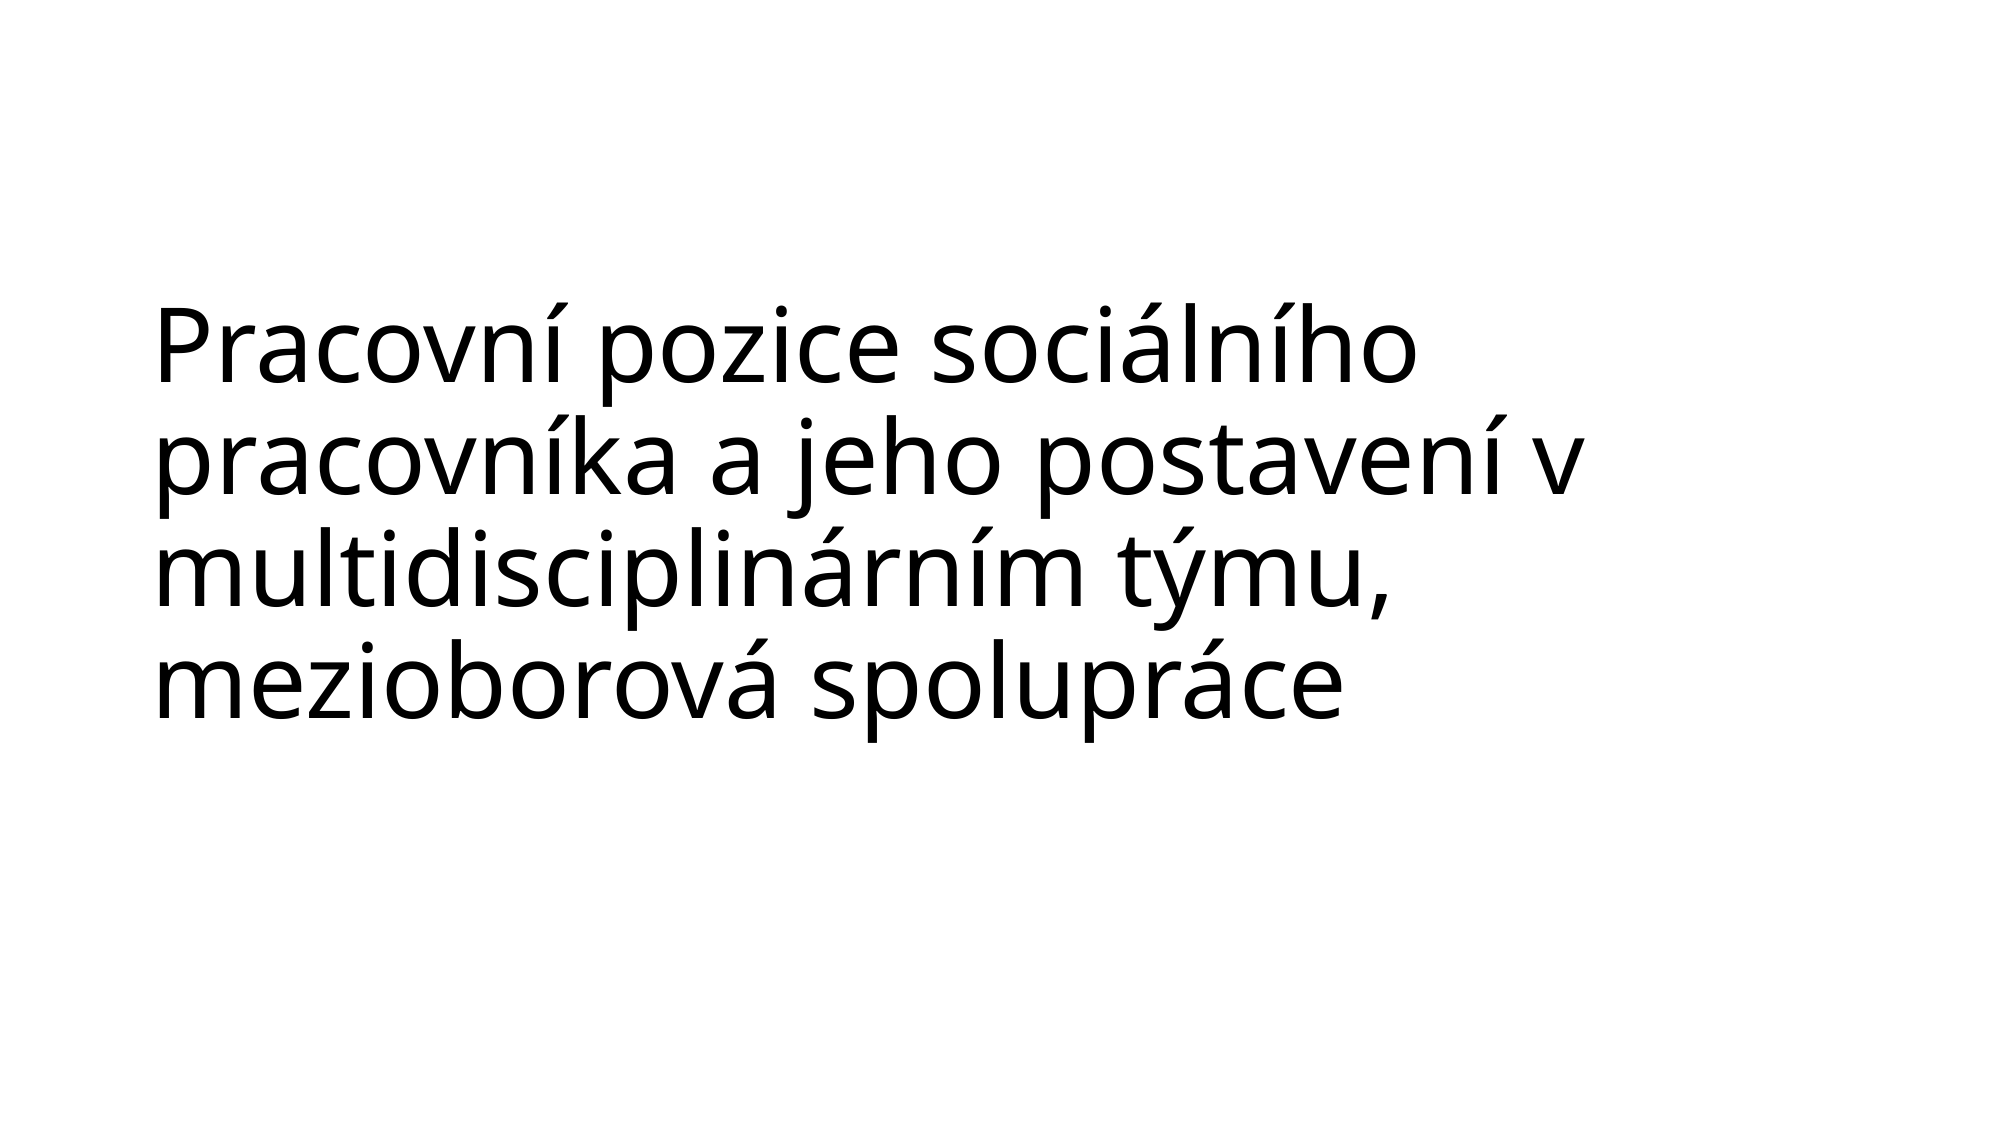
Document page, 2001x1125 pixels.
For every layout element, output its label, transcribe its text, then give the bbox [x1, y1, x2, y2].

title Pracovní pozice sociálního pracovníka a jeho postavení v multidisciplinárním týmu, mezioborová spolupráce [136, 280, 1931, 749]
